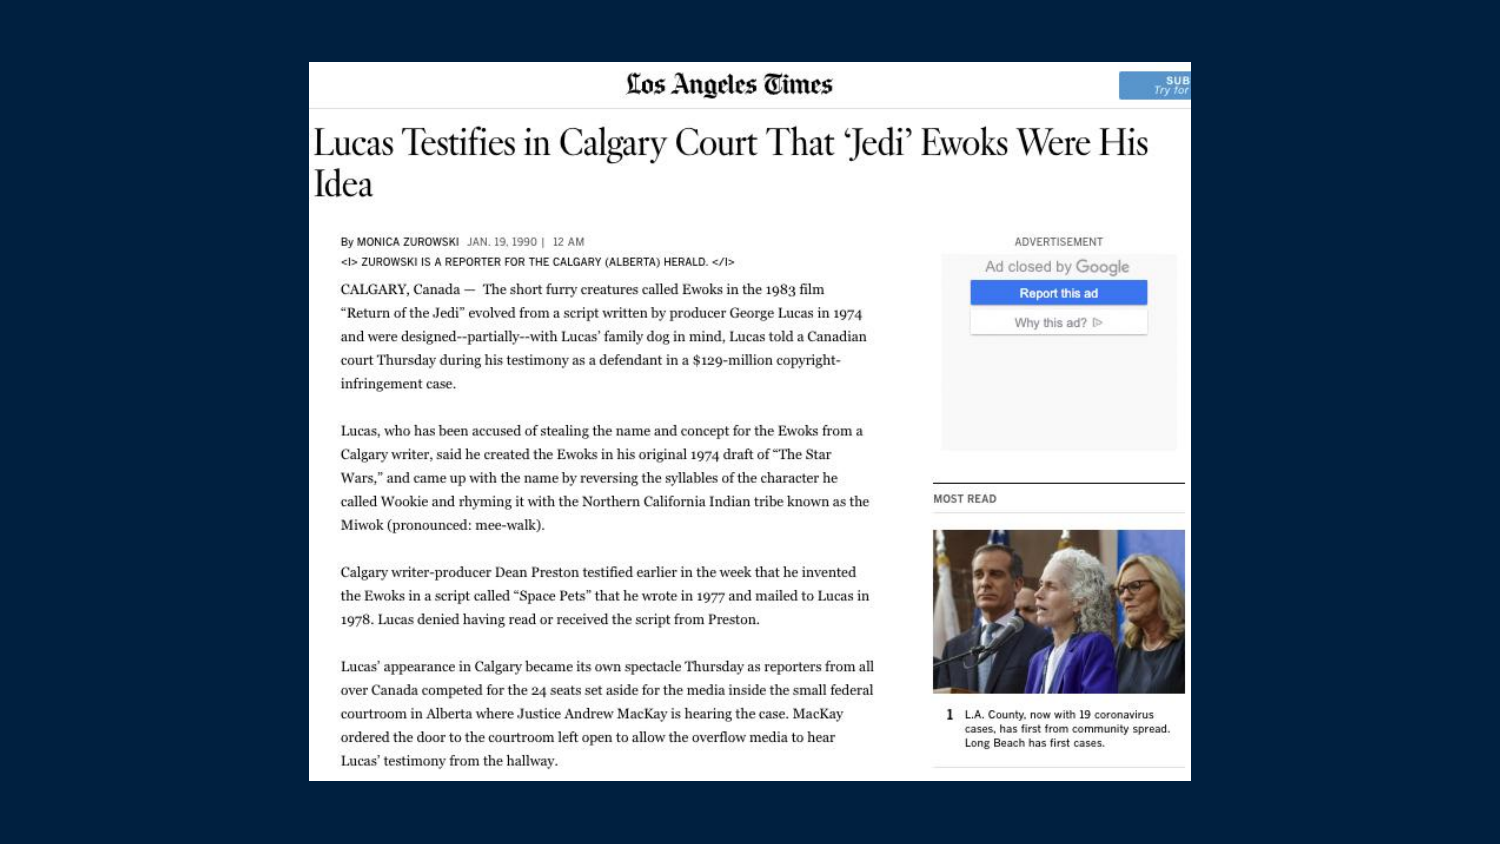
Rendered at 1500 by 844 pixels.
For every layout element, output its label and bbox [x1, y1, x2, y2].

picture [309, 62, 1191, 781]
